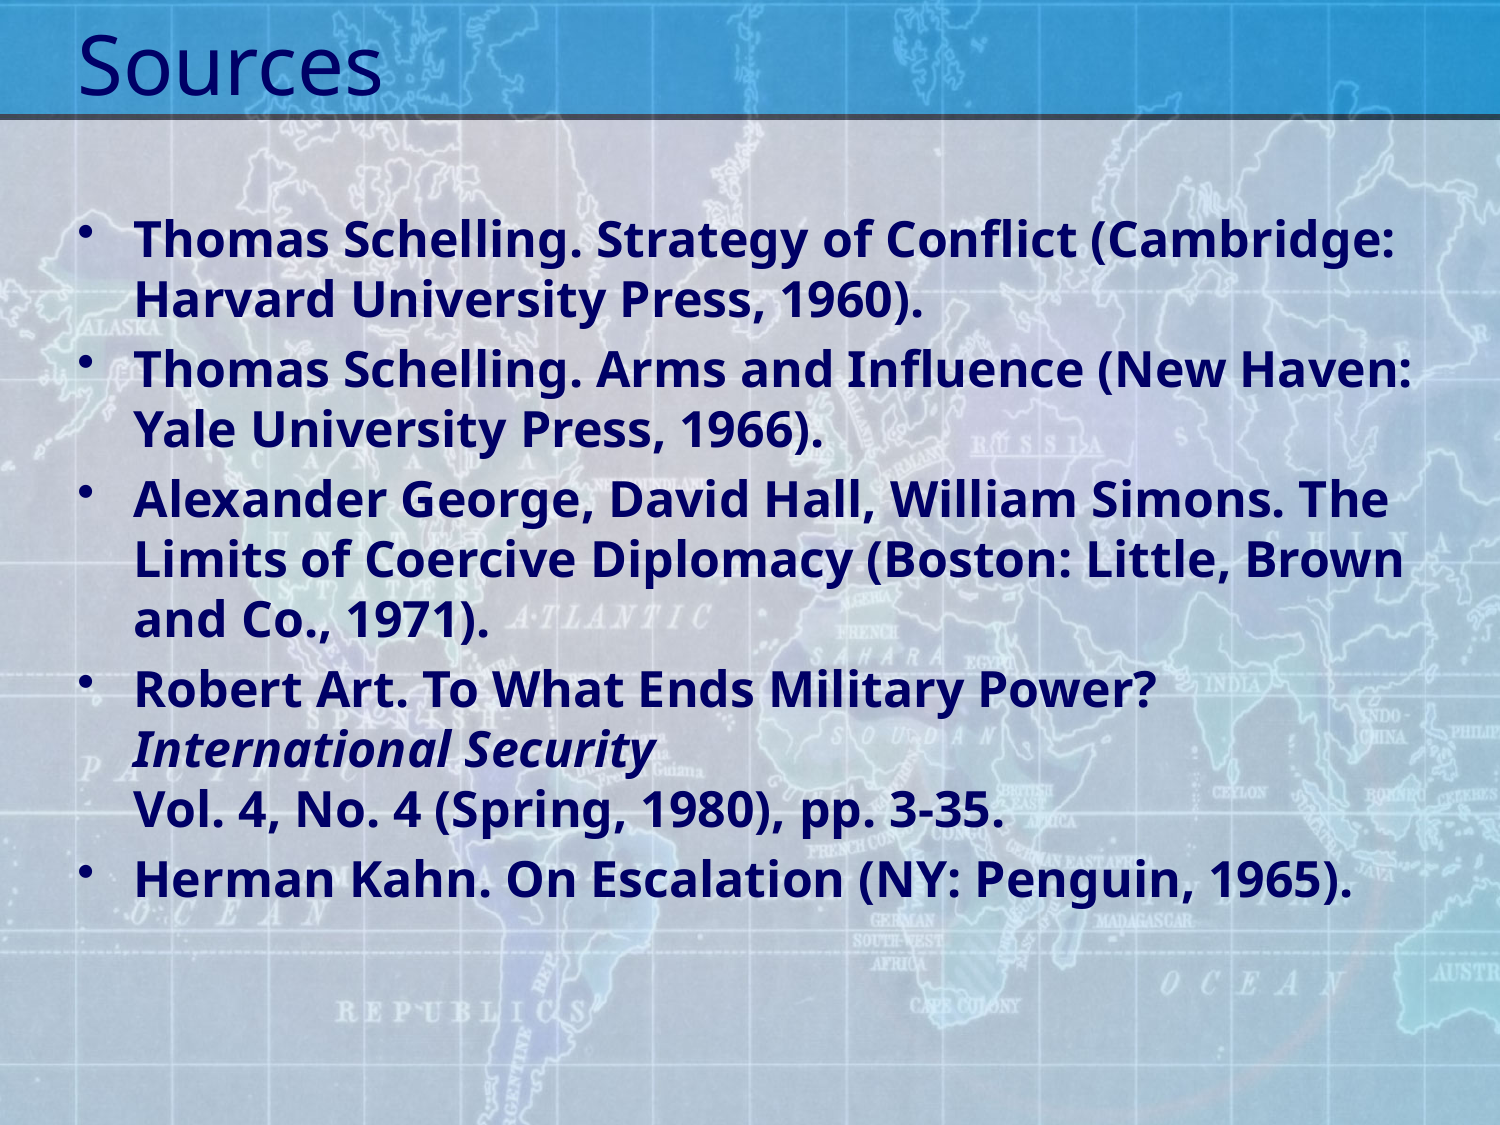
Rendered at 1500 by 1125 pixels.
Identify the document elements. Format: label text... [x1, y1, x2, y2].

title Sources [62, 0, 1500, 125]
list Thomas Schelling. Strategy of Conflict (Cambridge: Harvard University Press, 1960). Thomas Schelling. Arms and Influence (New Haven: Yale University Press, 1966). Alexander George, David Hall, William Simons. The Limits of Coercive Diplomacy (Boston: Little, Brown and Co., 1971). Robert Art. To What Ends Military Power? International Security Vol. 4, No. 4 (Spring, 1980), pp. 3-35. Herman Kahn. On Escalation (NY: Penguin, 1965). [62, 200, 1463, 1038]
picture [0, 0, 1500, 1125]
